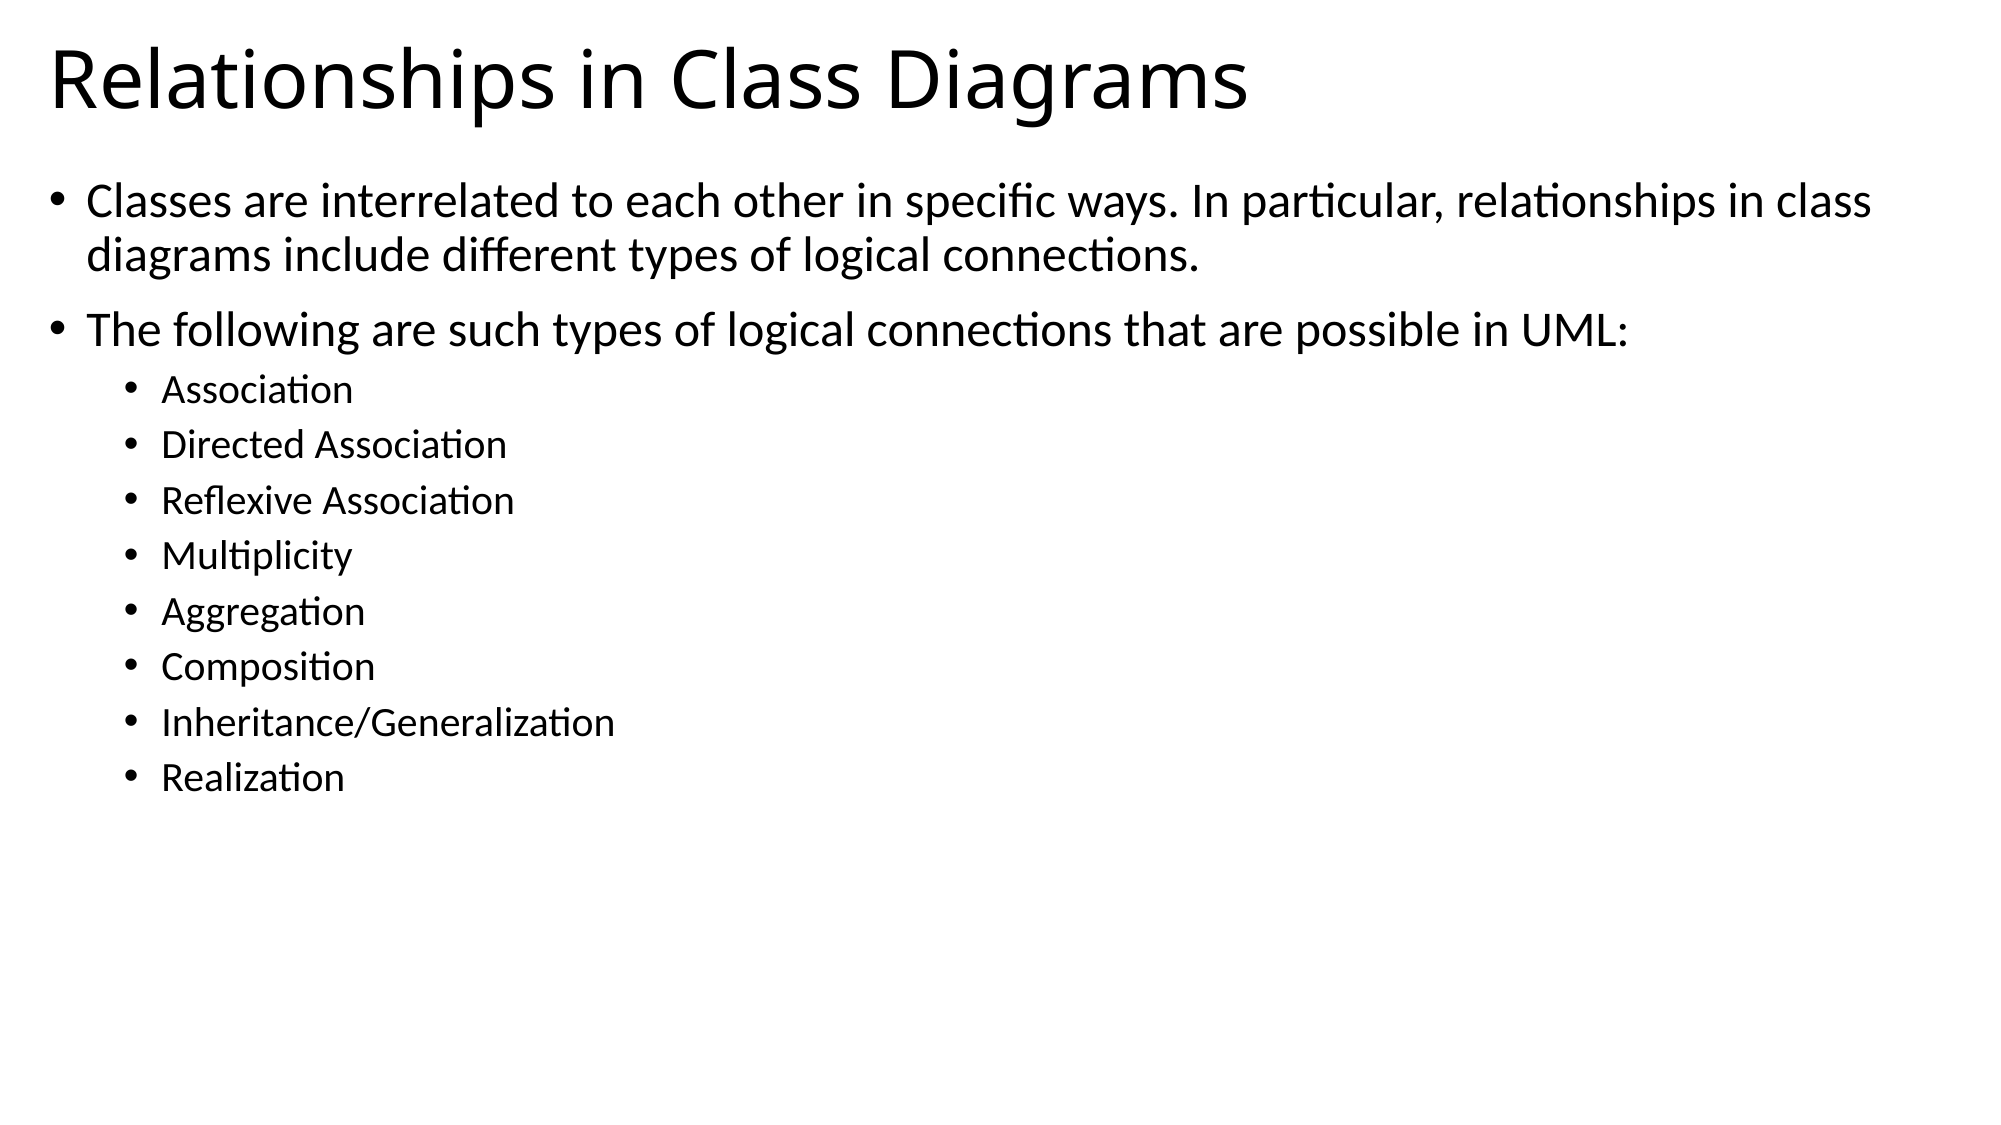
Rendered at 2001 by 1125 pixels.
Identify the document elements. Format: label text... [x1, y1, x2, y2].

title Relationships in Class Diagrams [33, 31, 1959, 134]
list Classes are interrelated to each other in specific ways. In particular, relationships in class diagrams include different types of logical connections. The following are such types of logical connections that are possible in UML: Association Directed Association Reflexive Association Multiplicity Aggregation Composition Inheritance/Generalization Realization [33, 166, 1959, 1077]
